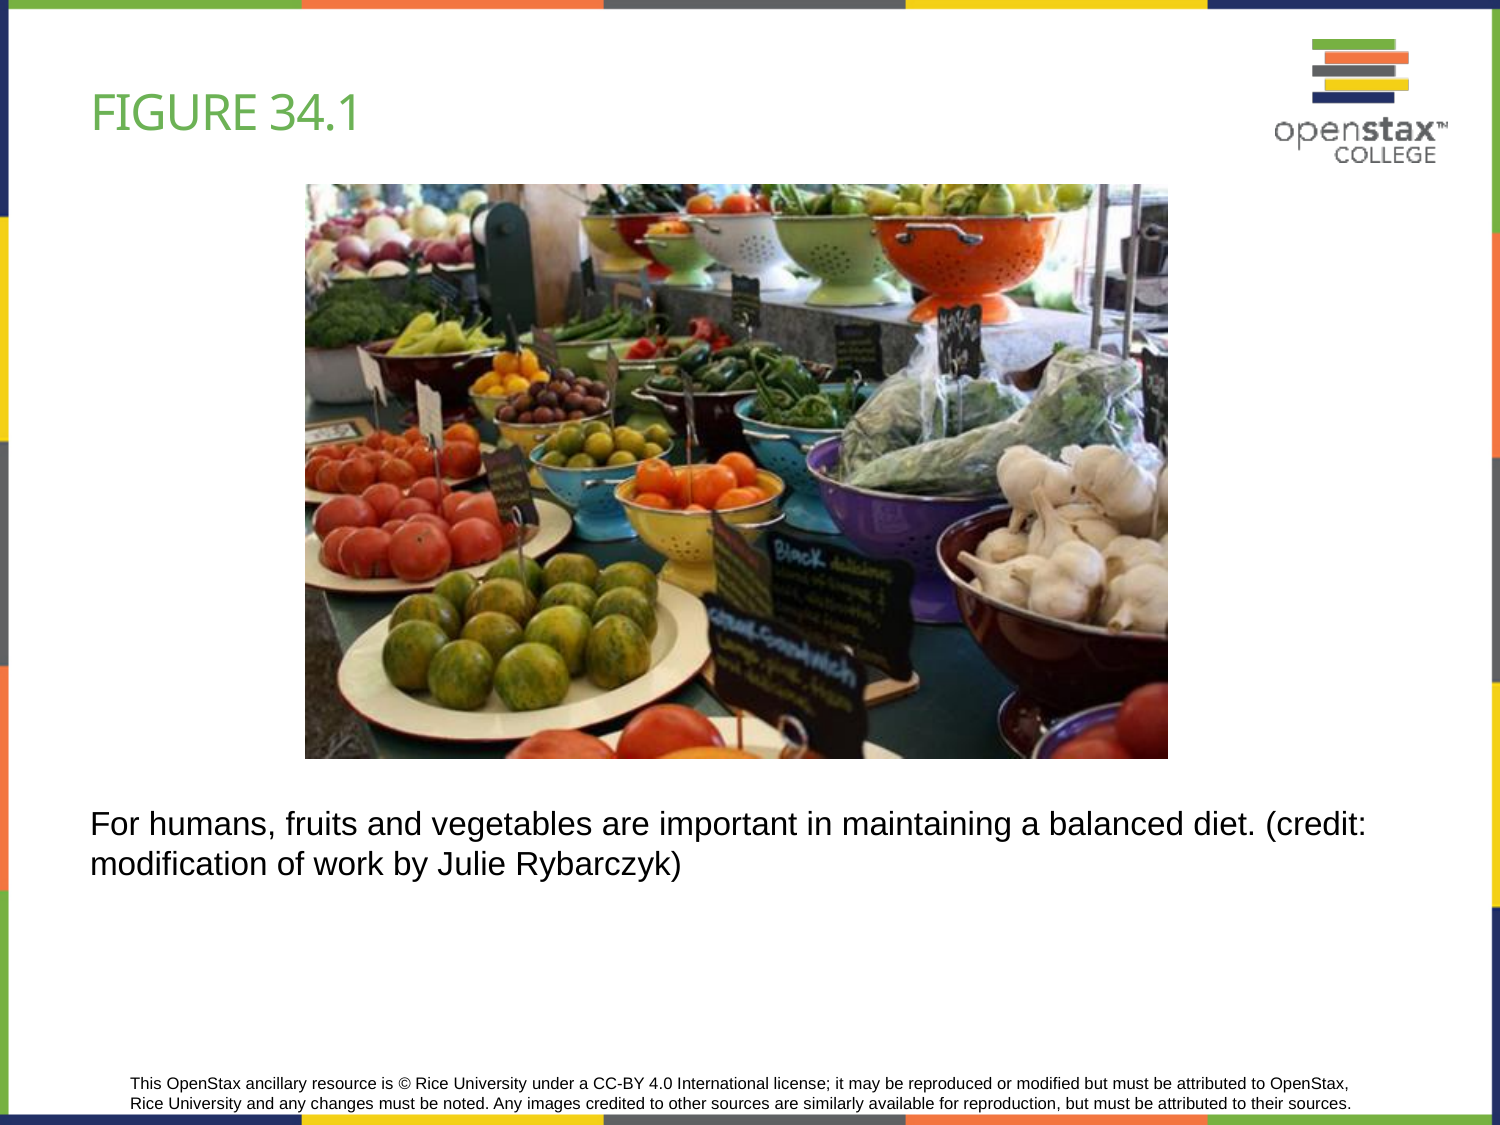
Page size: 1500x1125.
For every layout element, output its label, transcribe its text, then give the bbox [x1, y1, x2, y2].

title Figure 34.1 [75, 39, 1274, 148]
footer This OpenStax ancillary resource is © Rice University under a CC-BY 4.0 International license; it may be reproduced or modified but must be attributed to OpenStax, Rice University and any changes must be noted. Any images credited to other sources are similarly available for reproduction, but must be attributed to their sources. [115, 1065, 1398, 1112]
list For humans, fruits and vegetables are important in maintaining a balanced diet. (credit: modification of work by Julie Rybarczyk) [75, 794, 1398, 986]
picture [0, 0, 1500, 1125]
